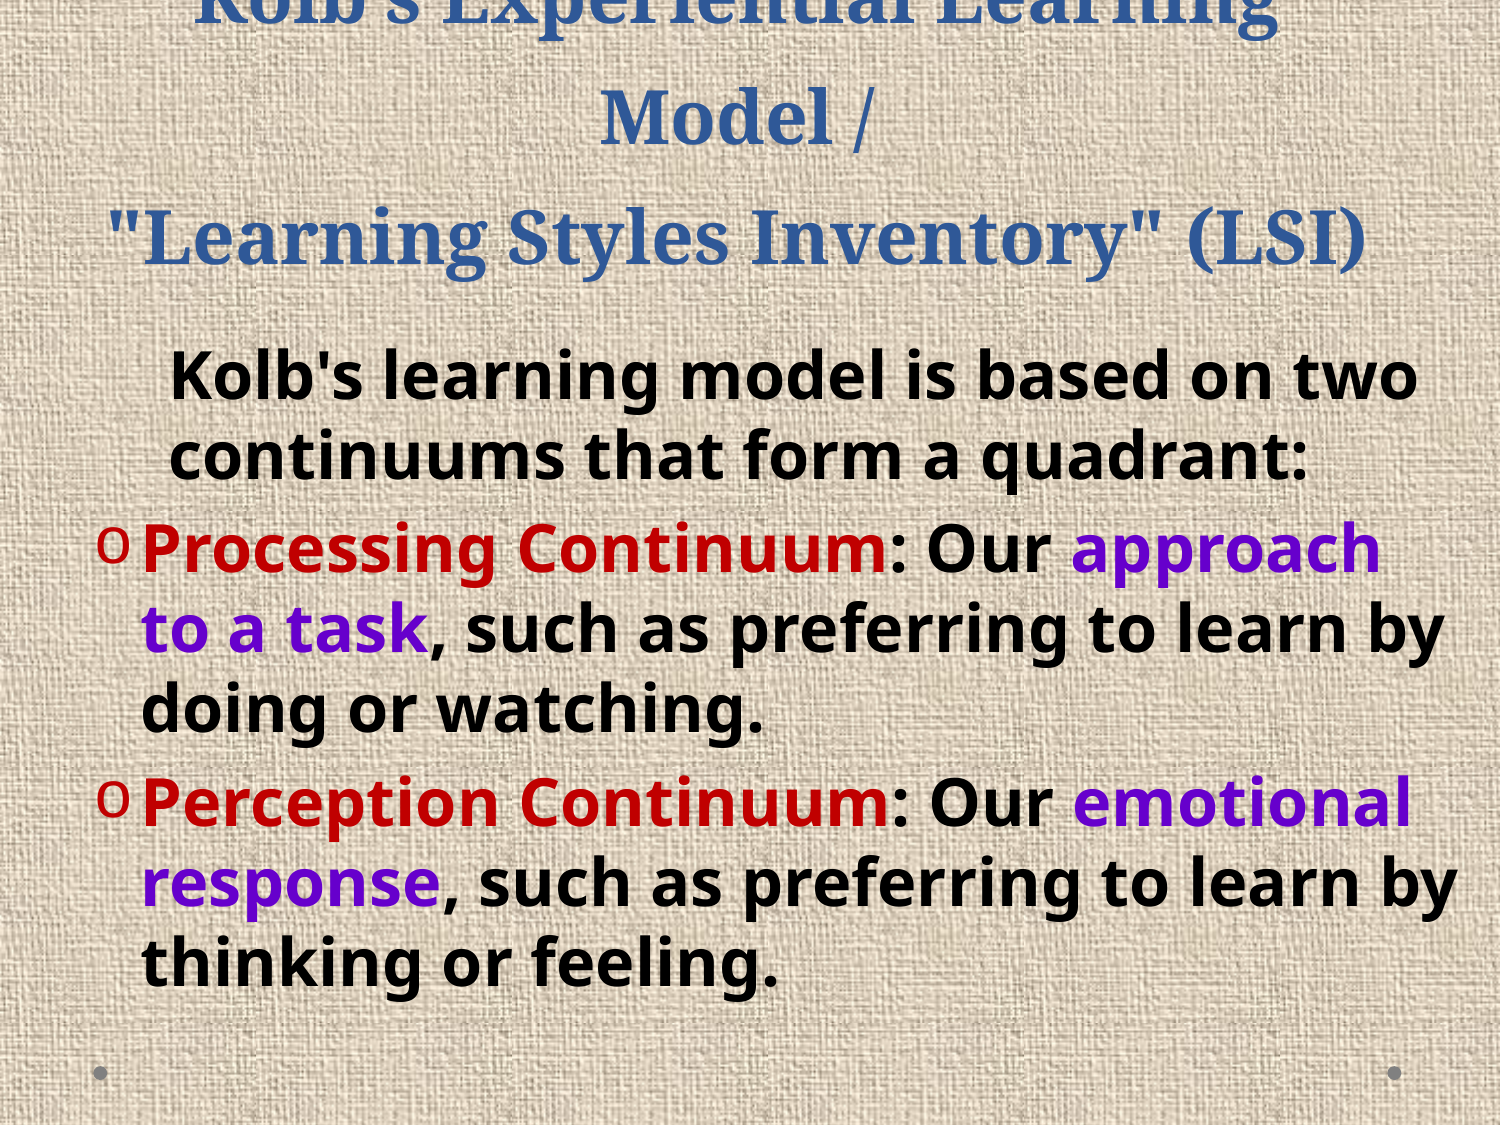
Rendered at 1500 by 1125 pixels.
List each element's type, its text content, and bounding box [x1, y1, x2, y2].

list Kolb's learning model is based on two continuums that form a quadrant: Processing Continuum: Our approach to a task, such as preferring to learn by doing or watching. Perception Continuum: Our emotional response, such as preferring to learn by thinking or feeling. [3, 324, 1479, 1075]
picture [0, 0, 1500, 1125]
title Kolb’s Experiential Learning Model / "Learning Styles Inventory" (LSI) [62, 24, 1413, 288]
